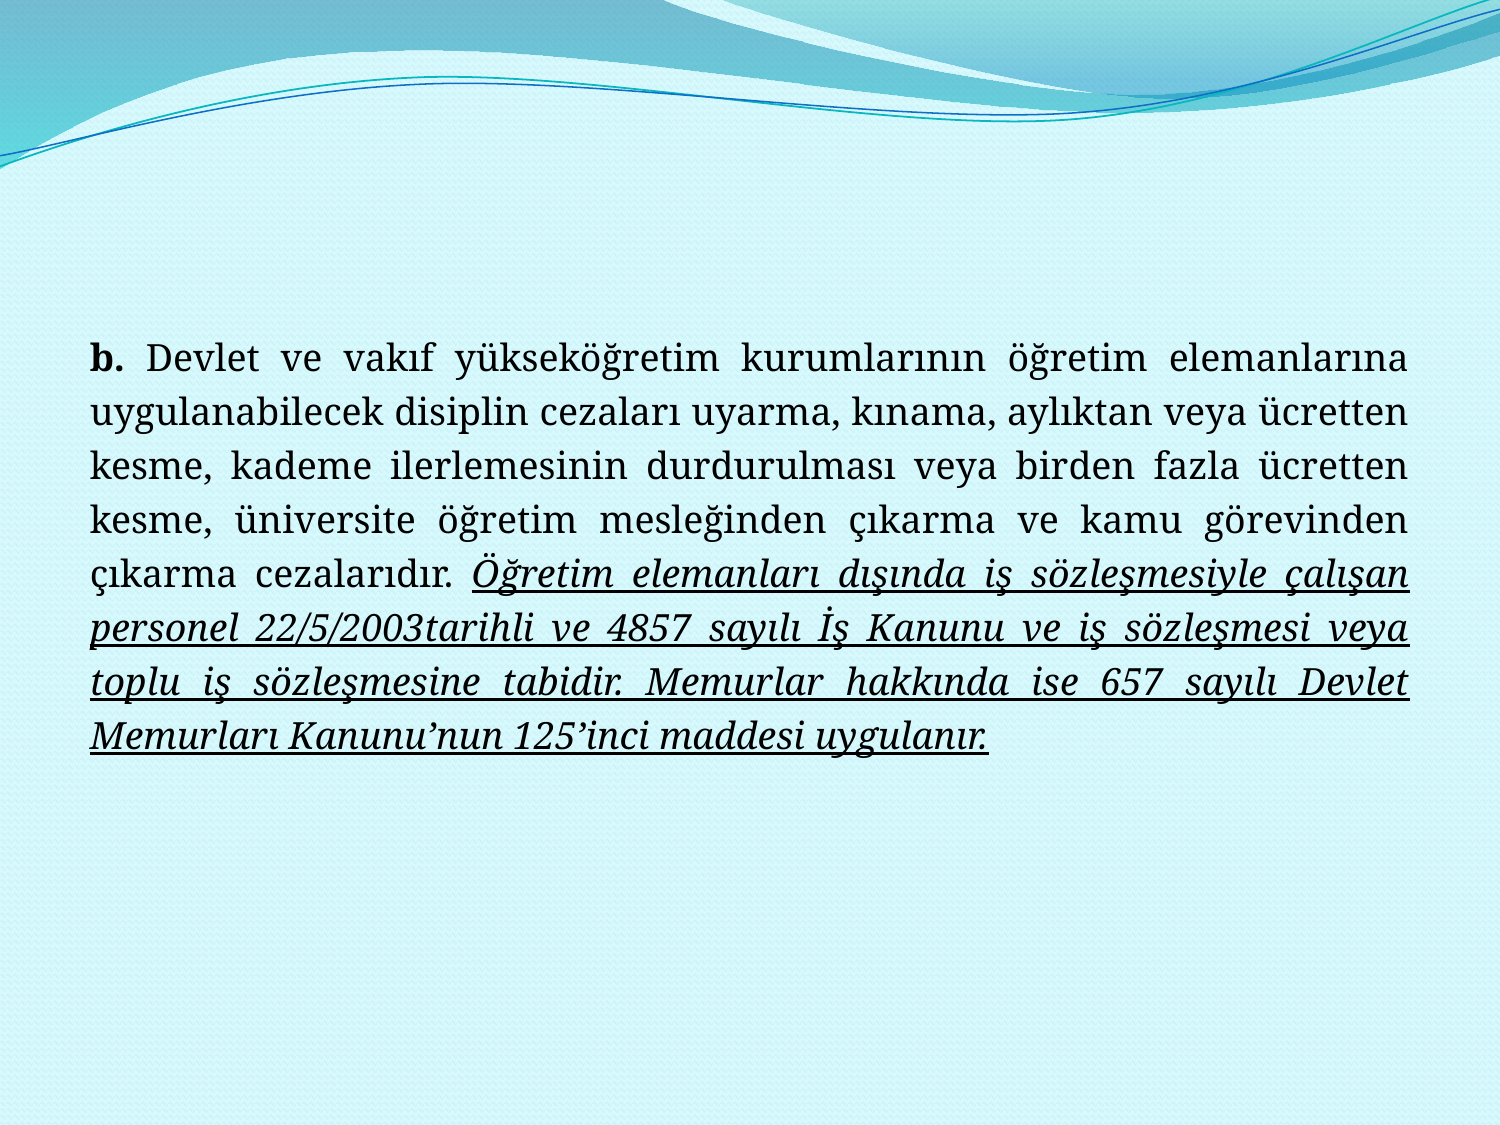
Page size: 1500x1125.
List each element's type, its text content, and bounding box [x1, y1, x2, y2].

list b. Devlet ve vakıf yükseköğretim kurumlarının öğretim elemanlarına uygulanabilecek disiplin cezaları uyarma, kınama, aylıktan veya ücretten kesme, kademe ilerlemesinin durdurulması veya birden fazla ücretten kesme, üniversite öğretim mesleğinden çıkarma ve kamu görevinden çıkarma cezalarıdır. Öğretim elemanları dışında iş sözleşmesiyle çalışan personel 22/5/2003tarihli ve 4857 sayılı İş Kanunu ve iş sözleşmesi veya toplu iş sözleşmesine tabidir. Memurlar hakkında ise 657 sayılı Devlet Memurları Kanunu’nun 125’inci maddesi uygulanır. [75, 317, 1425, 1038]
